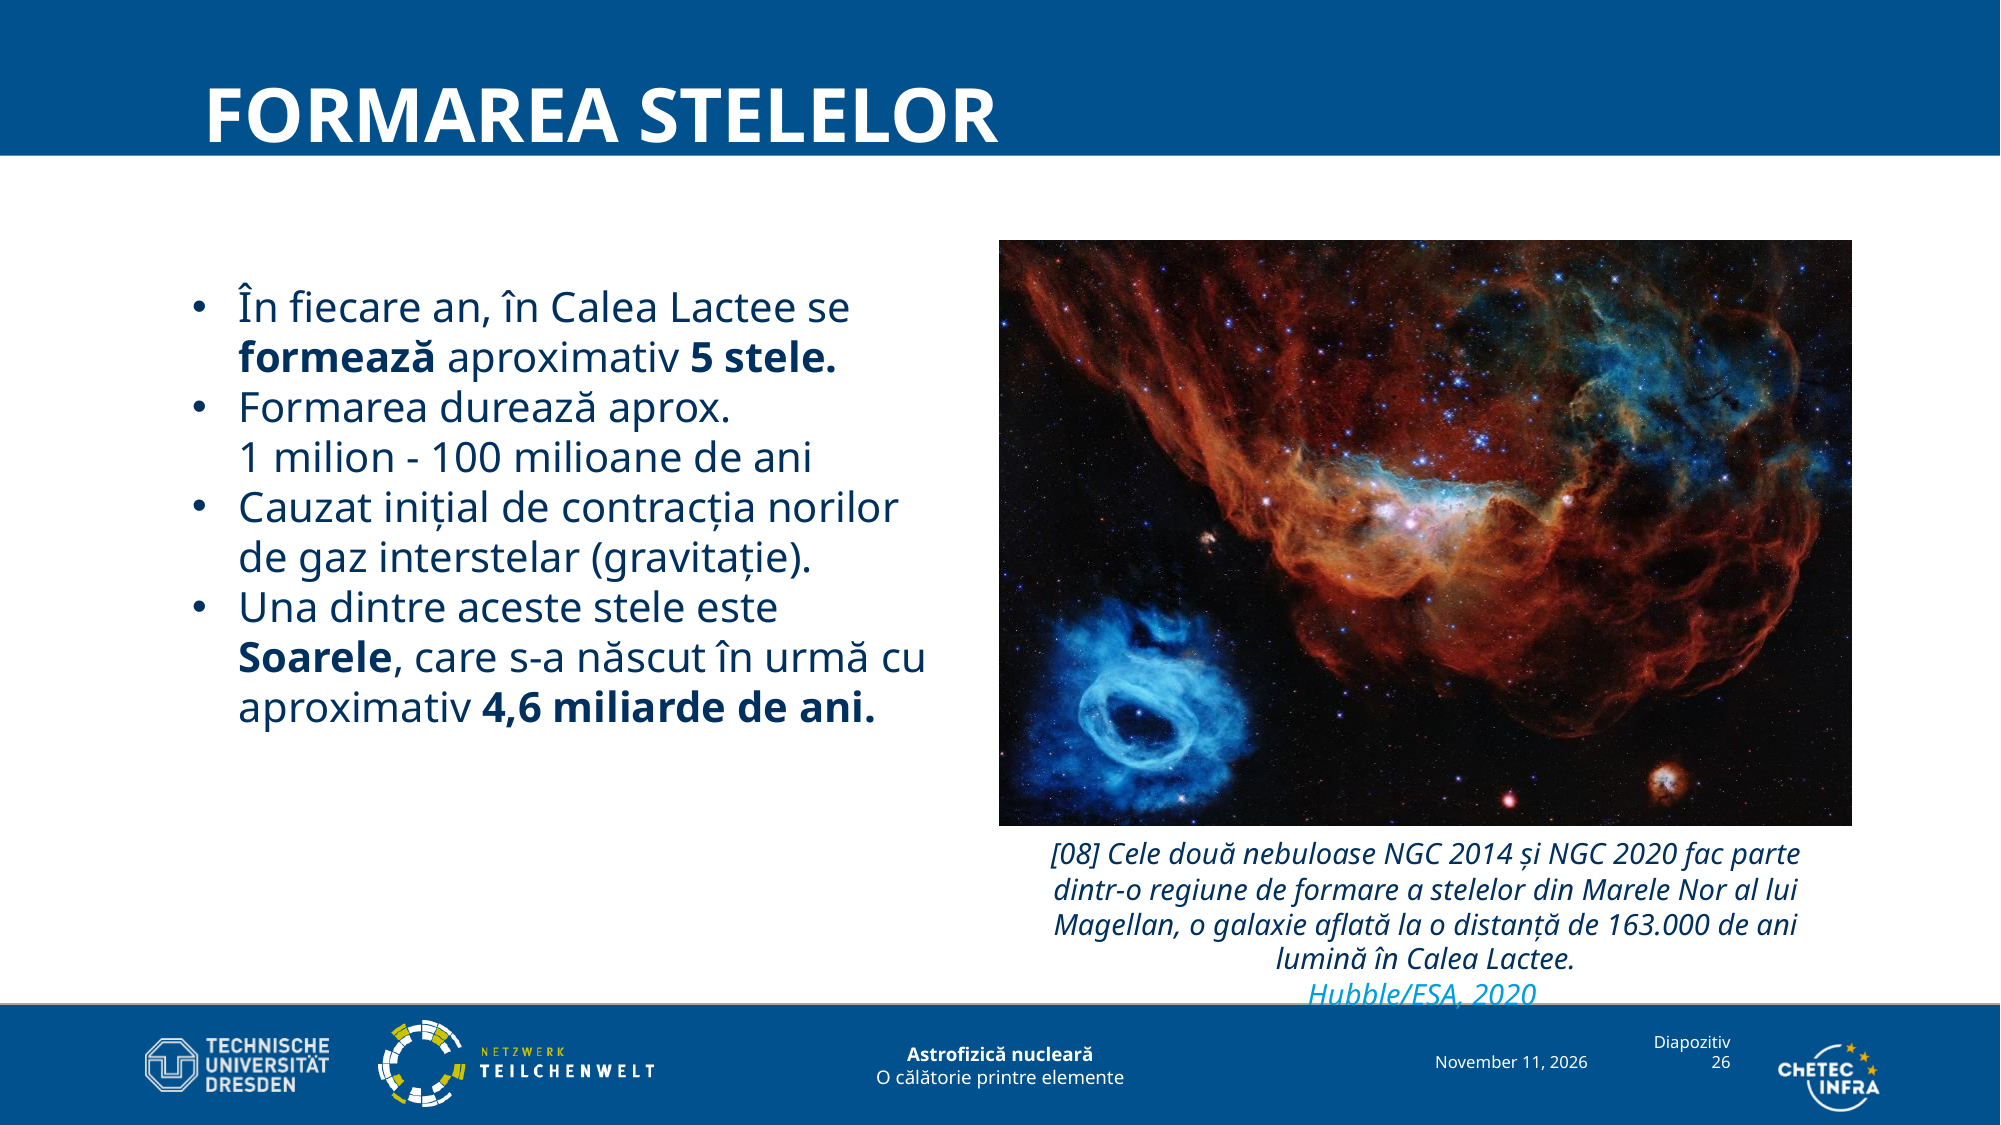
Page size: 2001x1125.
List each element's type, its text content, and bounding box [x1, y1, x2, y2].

text_box [08] Cele două nebuloase NGC 2014 și NGC 2020 fac parte dintr-o regiune de formare a stelelor din Marele Nor al lui Magellan, o galaxie aflată la o distanță de 163.000 de ani lumină în Calea Lactee. Hubble/ESA, 2020 [999, 828, 1852, 1023]
text_box În fiecare an, în Calea Lactee se formează aproximativ 5 stele. Formarea durează aprox. 1 milion - 100 milioane de ani Cauzat inițial de contracția norilor de gaz interstelar (gravitație). Una dintre aceste stele este Soarele, care s-a născut în urmă cu aproximativ 4,6 miliarde de ani. [177, 273, 955, 739]
picture [378, 1020, 654, 1107]
picture [999, 240, 1852, 826]
picture [1778, 1033, 1880, 1121]
title Formarea stelelor [203, 56, 1880, 169]
